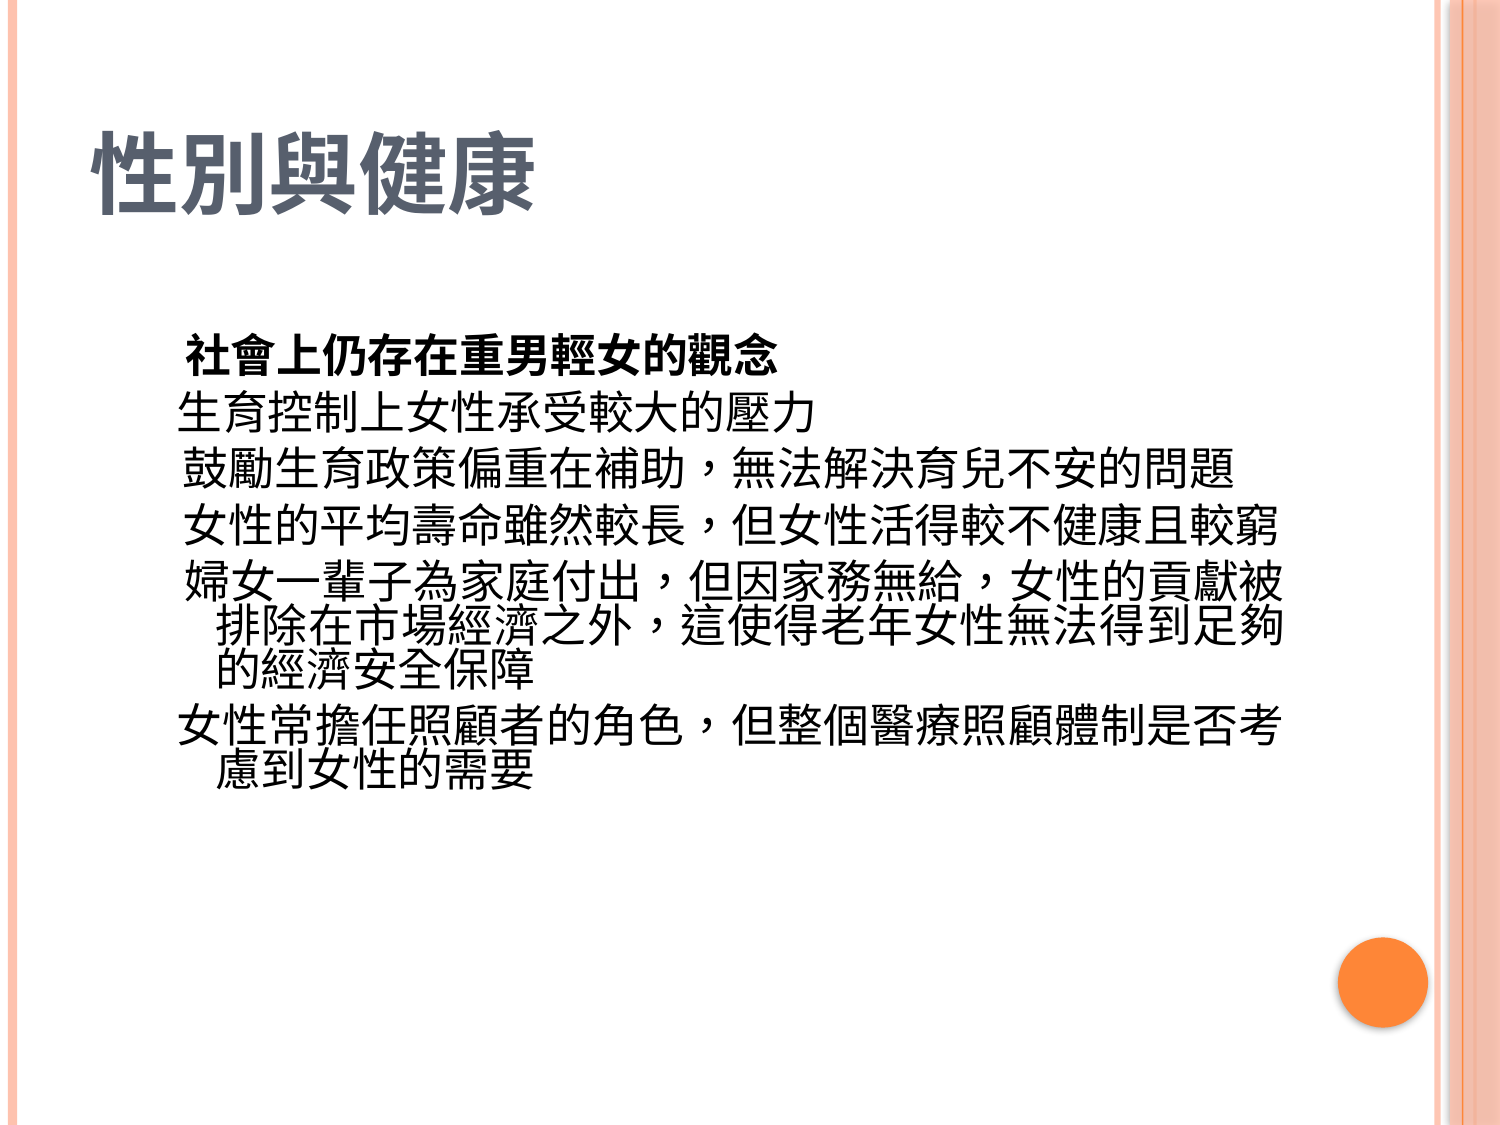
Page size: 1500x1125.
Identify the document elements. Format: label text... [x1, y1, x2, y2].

title 性別與健康 [75, 45, 1300, 233]
list 社會上仍存在重男輕女的觀念 生育控制上女性承受較大的壓力 鼓勵生育政策偏重在補助，無法解決育兒不安的問題 女性的平均壽命雖然較長，但女性活得較不健康且較窮 婦女一輩子為家庭付出，但因家務無給，女性的貢獻被排除在市場經濟之外，這使得老年女性無法得到足夠的經濟安全保障 女性常擔任照顧者的角色，但整個醫療照顧體制是否考慮到女性的需要 [74, 262, 1301, 1063]
